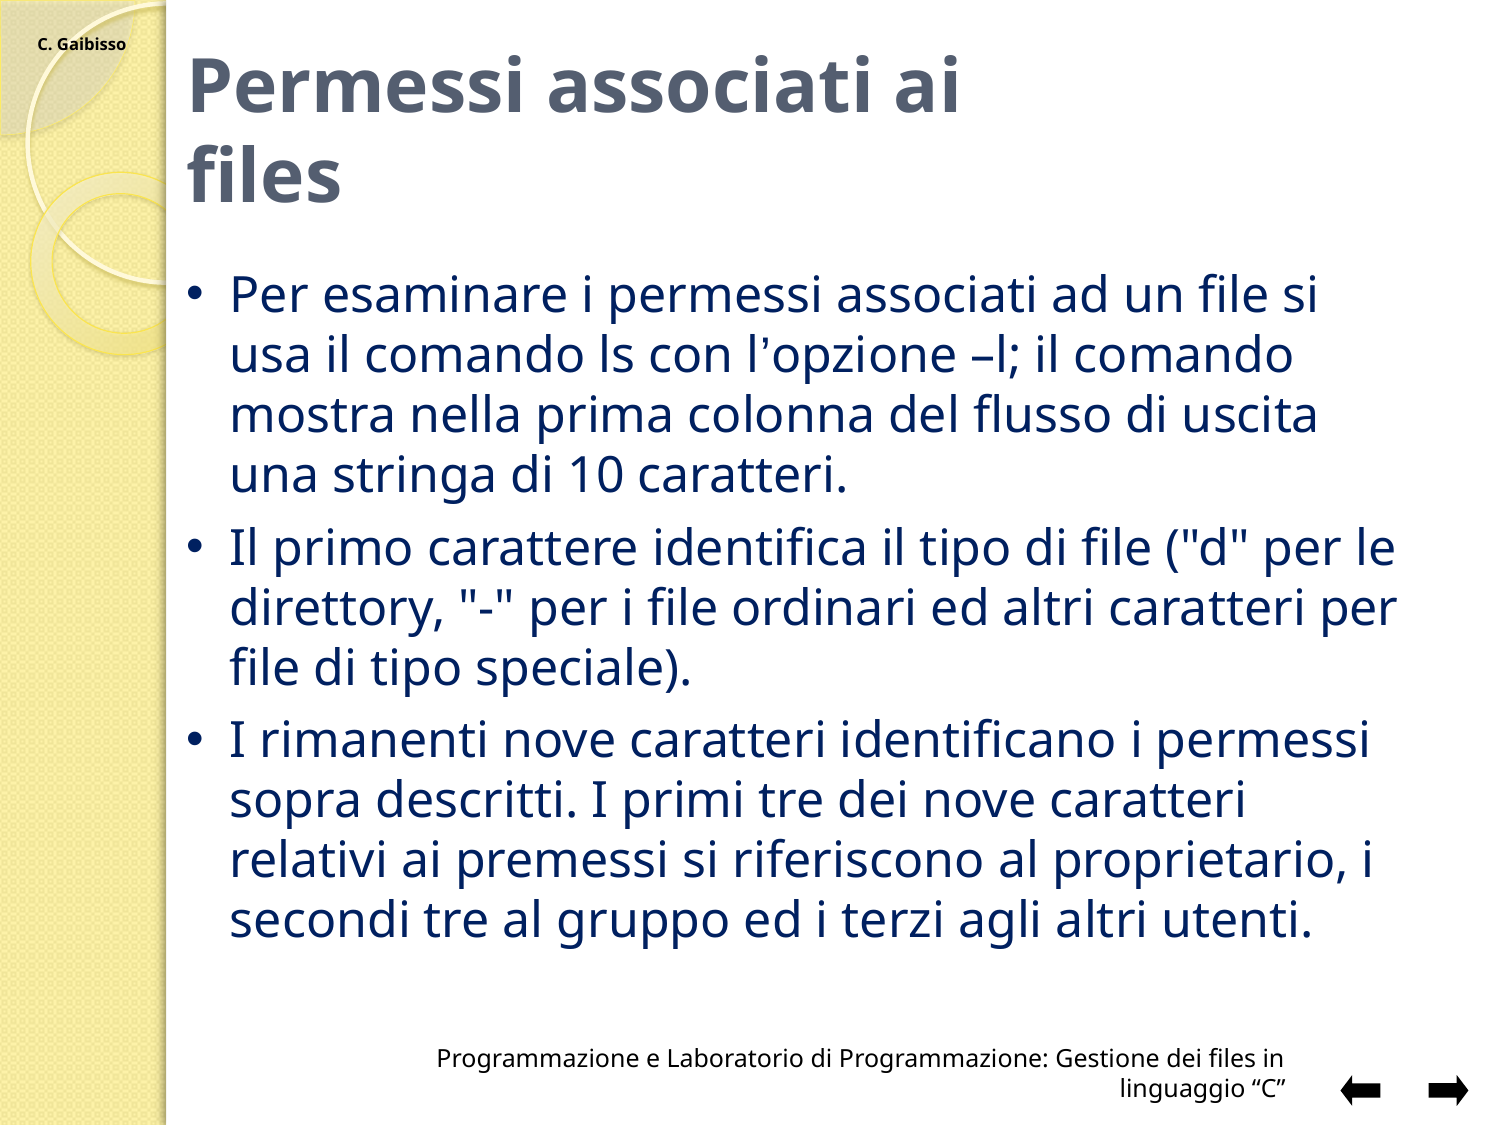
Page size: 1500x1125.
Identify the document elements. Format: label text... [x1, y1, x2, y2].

footer Programmazione e Laboratorio di Programmazione: Gestione dei files in linguaggio “C” [301, 1031, 1301, 1111]
title Permessi associati ai files [171, 42, 1129, 212]
list Per esaminare i permessi associati ad un file si usa il comando ls con l’opzione –l; il comando mostra nella prima colonna del flusso di uscita una stringa di 10 caratteri. Il primo carattere identifica il tipo di file ("d" per le direttory, "-" per i file ordinari ed altri caratteri per file di tipo speciale). I rimanenti nove caratteri identificano i permessi sopra descritti. I primi tre dei nove caratteri relativi ai premessi si riferiscono al proprietario, i secondi tre al gruppo ed i terzi agli altri utenti. [171, 255, 1424, 988]
